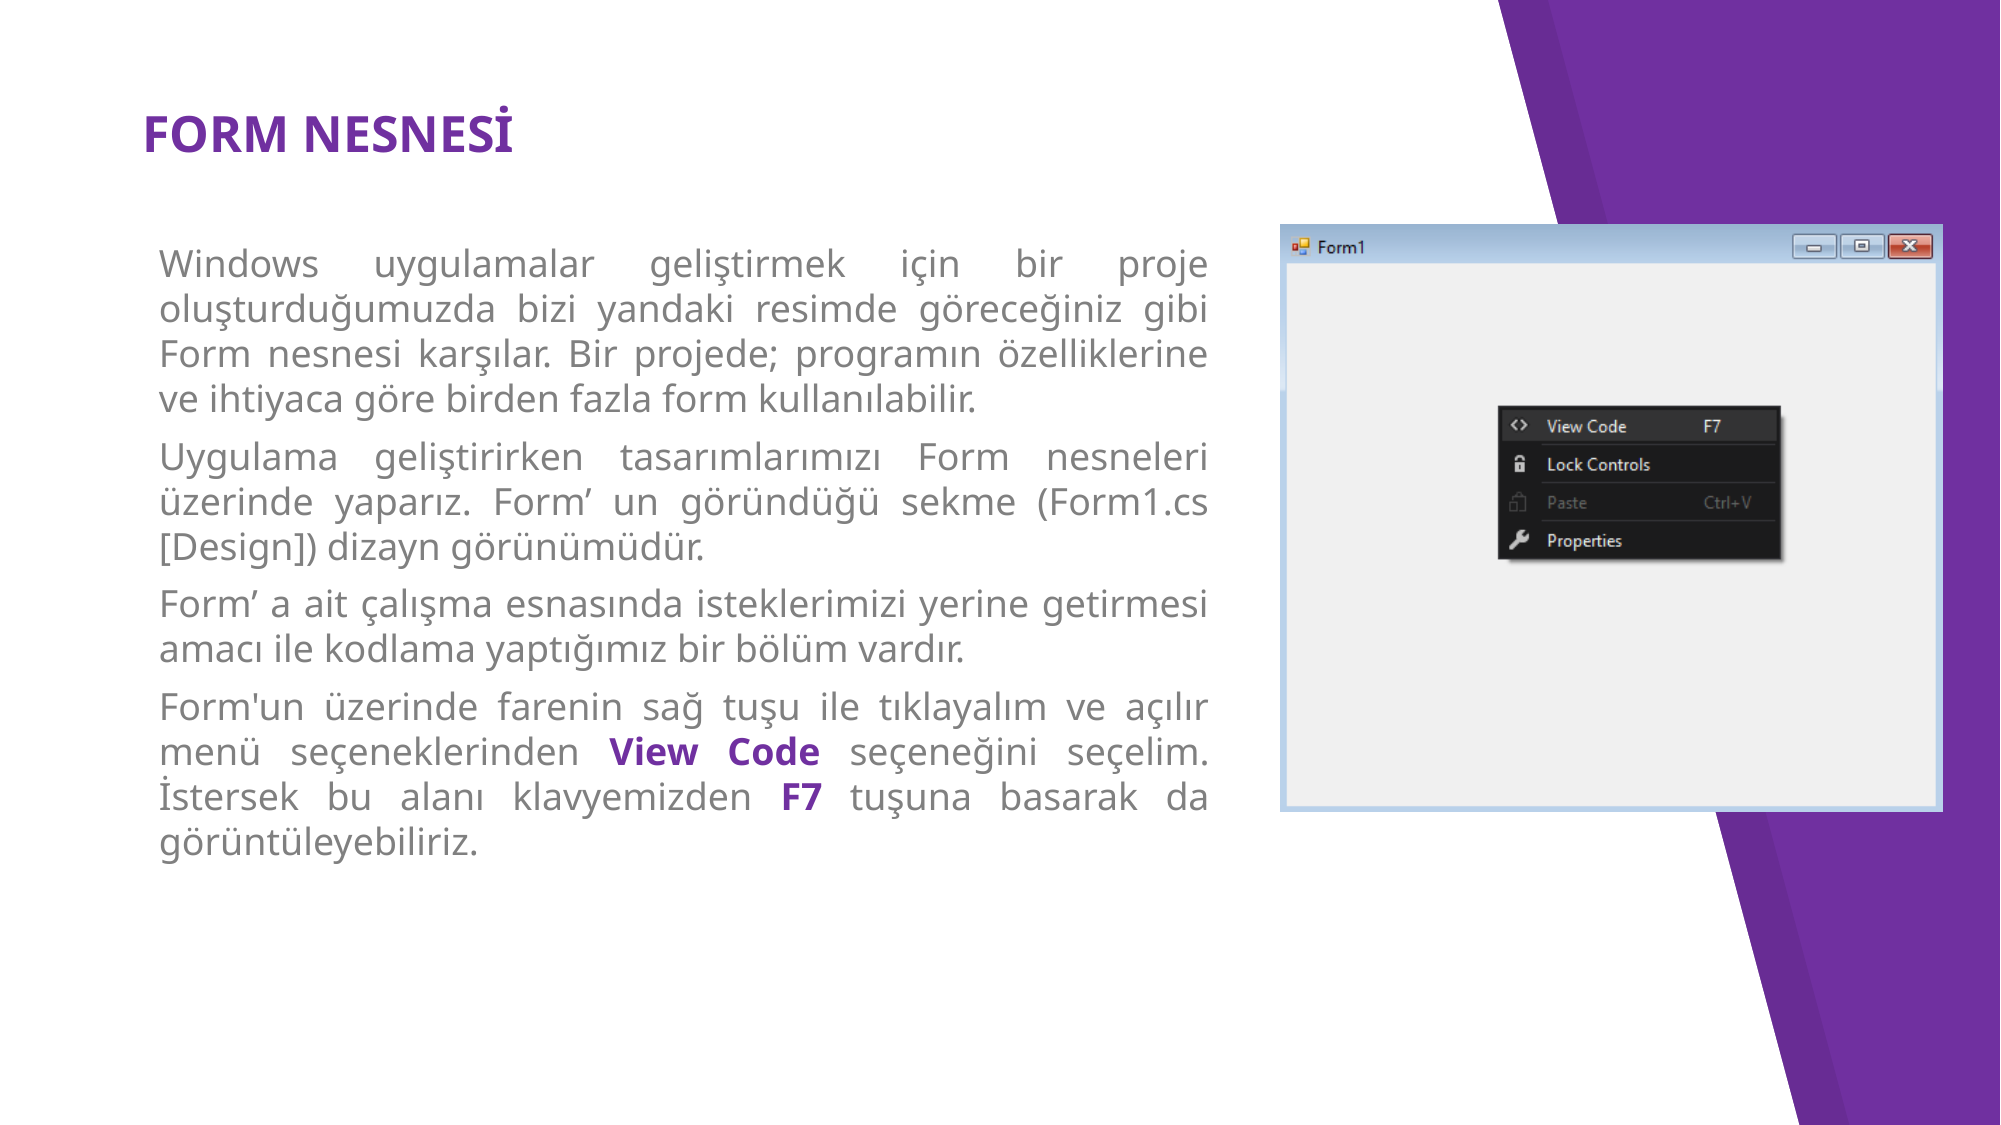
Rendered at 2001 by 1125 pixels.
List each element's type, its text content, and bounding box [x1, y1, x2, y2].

picture [1280, 224, 1944, 812]
title FORM NESNESİ [127, 87, 1178, 178]
list Windows uygulamalar geliştirmek için bir proje oluşturduğumuzda bizi yandaki resimde göreceğiniz gibi Form nesnesi karşılar. Bir projede; programın özelliklerine ve ihtiyaca göre birden fazla form kullanılabilir. Uygulama geliştirirken tasarımlarımızı Form nesneleri üzerinde yaparız. Form’ un göründüğü sekme (Form1.cs [Design]) dizayn görünümüdür. Form’ a ait çalışma esnasında isteklerimizi yerine getirmesi amacı ile kodlama yaptığımız bir bölüm vardır. Form'un üzerinde farenin sağ tuşu ile tıklayalım ve açılır menü seçeneklerinden View Code seçeneğini seçelim. İstersek bu alanı klavyemizden F7 tuşuna basarak da görüntüleyebiliriz. [127, 224, 1225, 992]
